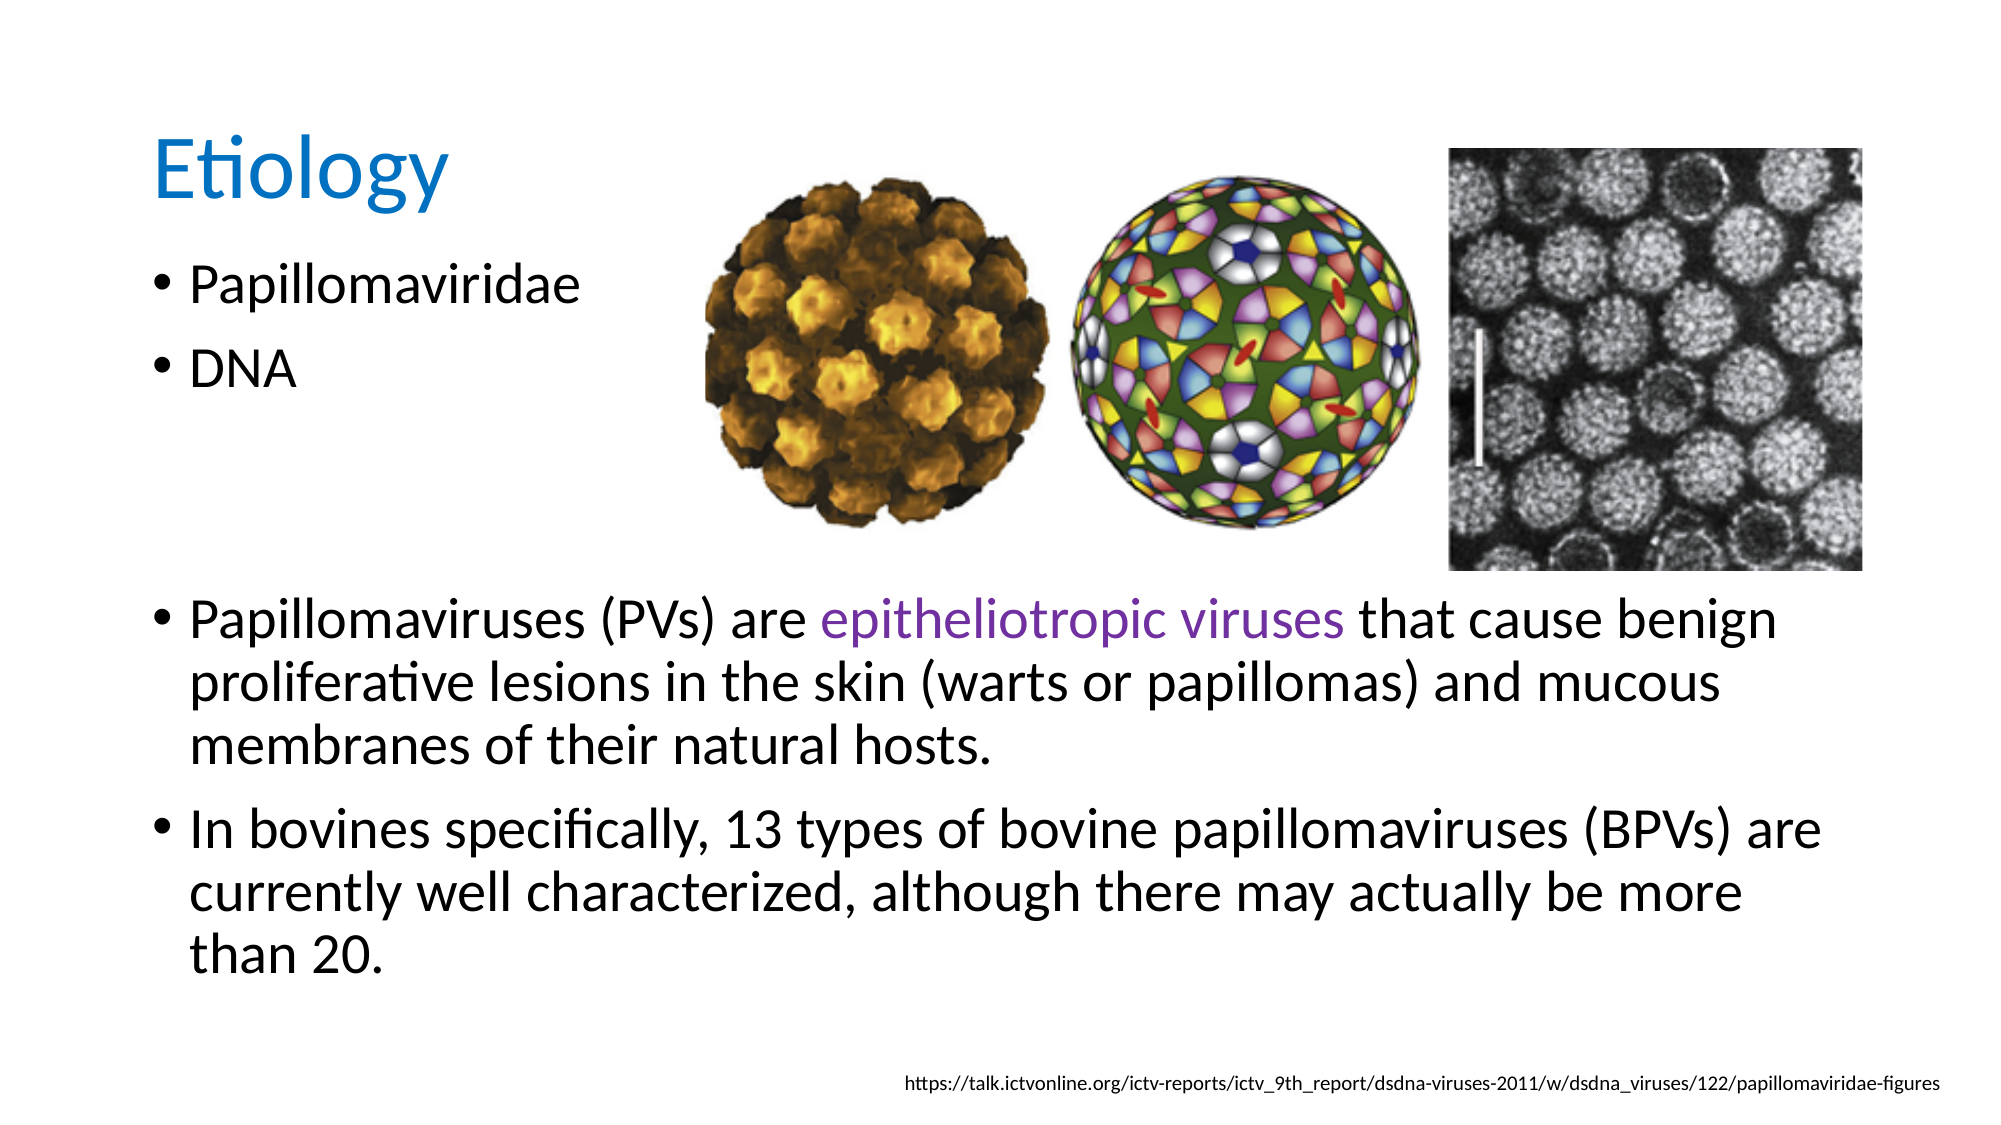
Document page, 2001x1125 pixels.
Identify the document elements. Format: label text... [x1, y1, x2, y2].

picture [705, 147, 1863, 571]
title Etiology [137, 59, 1863, 245]
text_box https://talk.ictvonline.org/ictv-reports/ictv_9th_report/dsdna-viruses-2011/w/dsdna_viruses/122/papillomaviridae-figures [889, 1062, 2000, 1103]
list Papillomaviridae DNA Papillomaviruses (PVs) are epitheliotropic viruses that cause benign proliferative lesions in the skin (warts or papillomas) and mucous membranes of their natural hosts. In bovines specifically, 13 types of bovine papillomaviruses (BPVs) are currently well characterized, although there may actually be more than 20. [137, 245, 1863, 1014]
